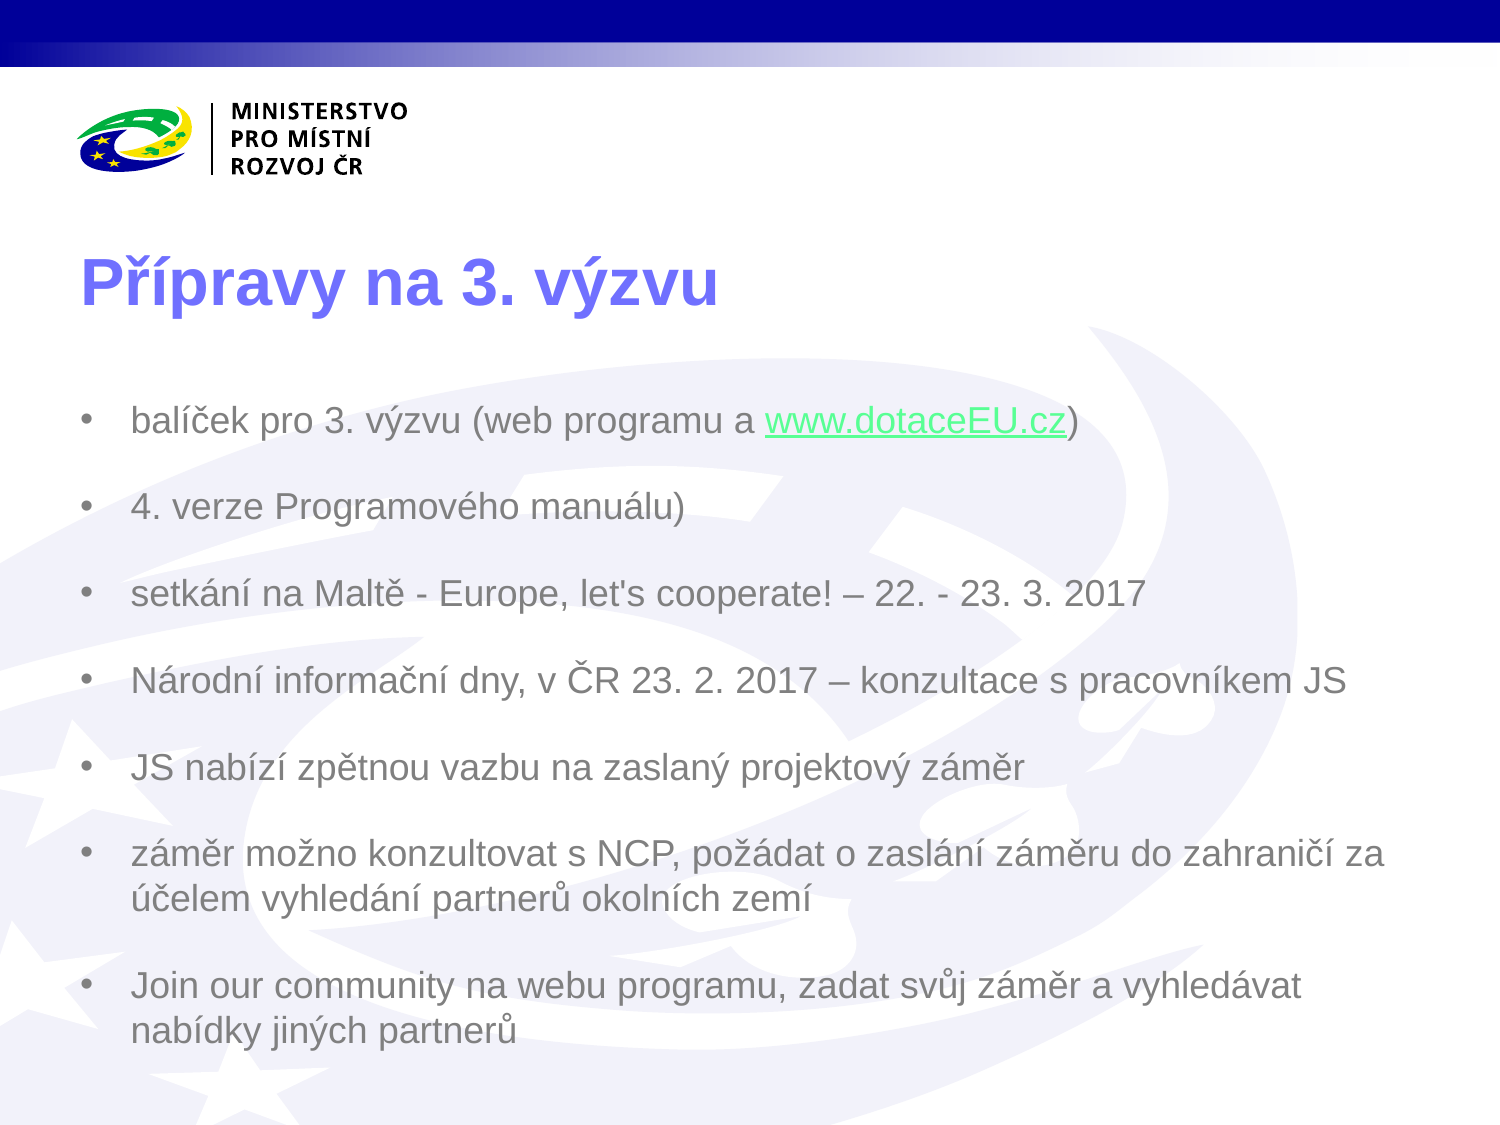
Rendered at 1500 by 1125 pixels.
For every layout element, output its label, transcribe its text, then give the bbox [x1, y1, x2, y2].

list balíček pro 3. výzvu (web programu a www.dotaceEU.cz) 4. verze Programového manuálu) setkání na Maltě - Europe, let's cooperate! – 22. - 23. 3. 2017 Národní informační dny, v ČR 23. 2. 2017 – konzultace s pracovníkem JS JS nabízí zpětnou vazbu na zaslaný projektový záměr záměr možno konzultovat s NCP, požádat o zaslání záměru do zahraničí za účelem vyhledání partnerů okolních zemí Join our community na webu programu, zadat svůj záměr a vyhledávat nabídky jiných partnerů [64, 337, 1426, 1059]
title Přípravy na 3. výzvu [64, 231, 1426, 315]
